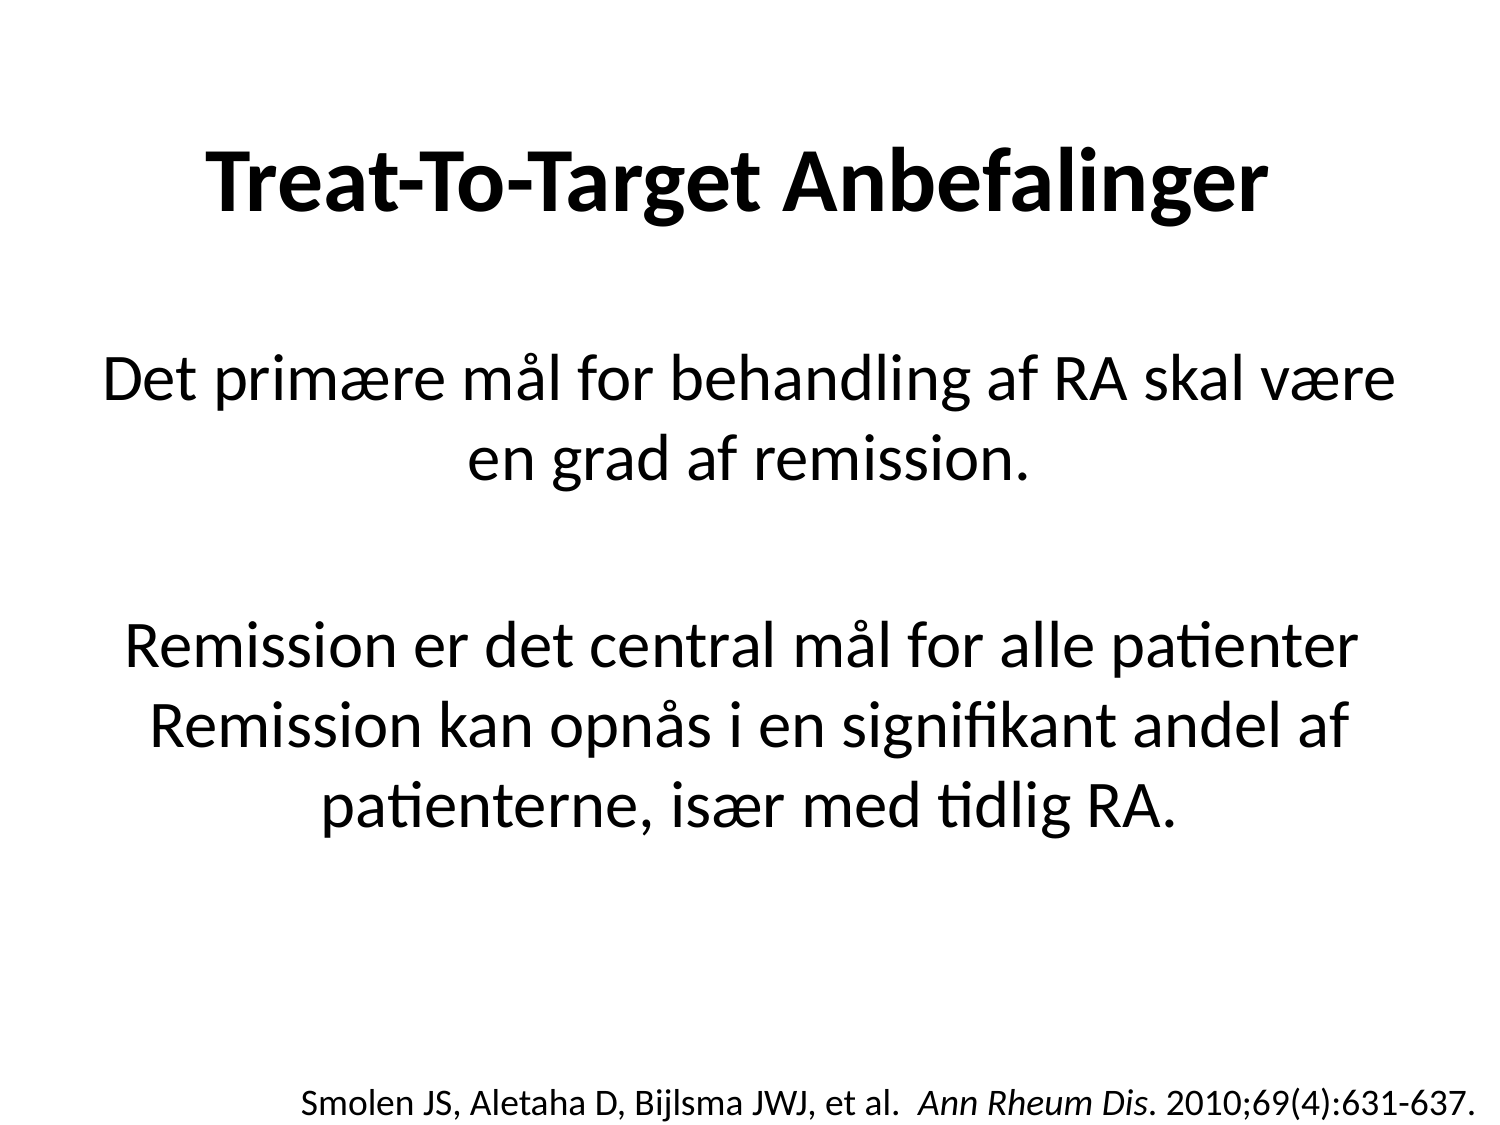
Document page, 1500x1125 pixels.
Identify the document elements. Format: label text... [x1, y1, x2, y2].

title Treat-To-Target Anbefalinger [29, 54, 1447, 296]
subtitle Det primære mål for behandling af RA skal være en grad af remission. Remission er det central mål for alle patienter Remission kan opnås i en signifikant andel af patienterne, især med tidlig RA. [53, 326, 1447, 1083]
text_box Smolen JS, Aletaha D, Bijlsma JWJ, et al. Ann Rheum Dis. 2010;69(4):631-637. [277, 1070, 1500, 1125]
